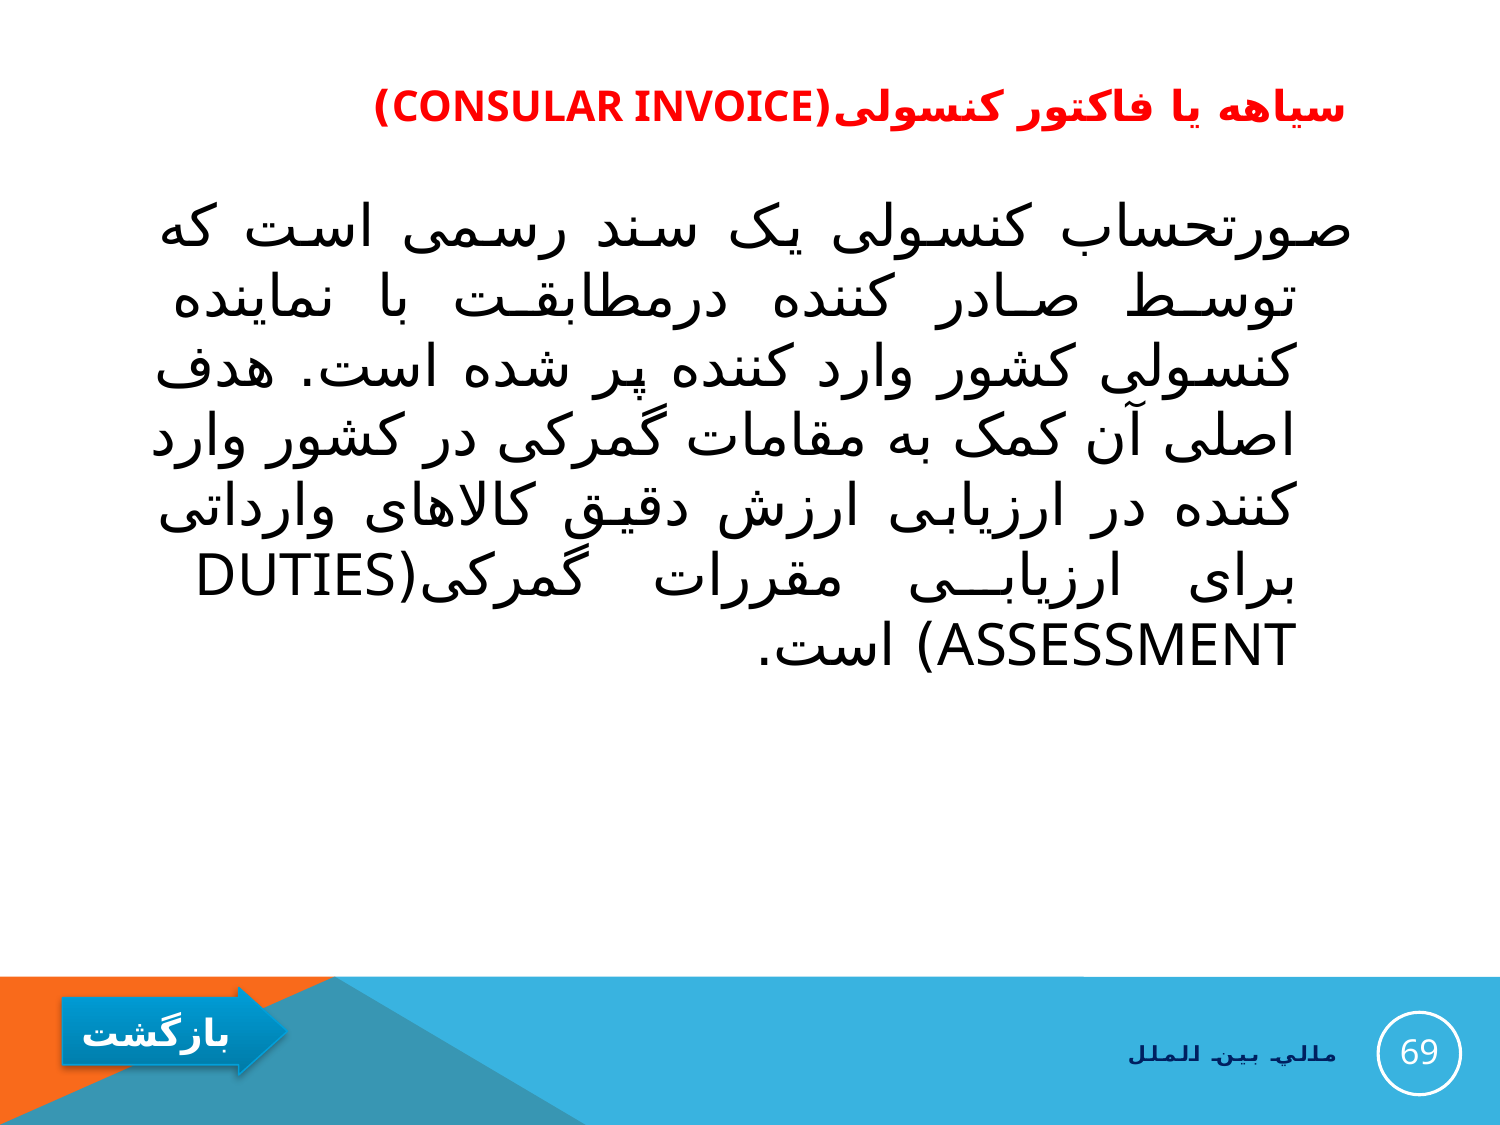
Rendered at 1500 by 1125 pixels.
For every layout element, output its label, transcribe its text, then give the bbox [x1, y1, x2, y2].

title سیاهه یا فاکتور کنسولی(consular invoice) [225, 59, 1363, 150]
slide_number 69 [1376, 1010, 1463, 1097]
list صورتحساب کنسولی یک سند رسمی است که توسط صادر کننده درمطابقت با نماینده کنسولی کشور وارد کننده پر شده است. هدف اصلی آن کمک به مقامات گمرکی در کشور وارد کننده در ارزیابی ارزش دقیق کالاهای وارداتی برای ارزیابی مقررات گمرکی(duties assessment) است. [135, 180, 1369, 768]
footer مالي بين الملل [577, 1031, 1352, 1076]
